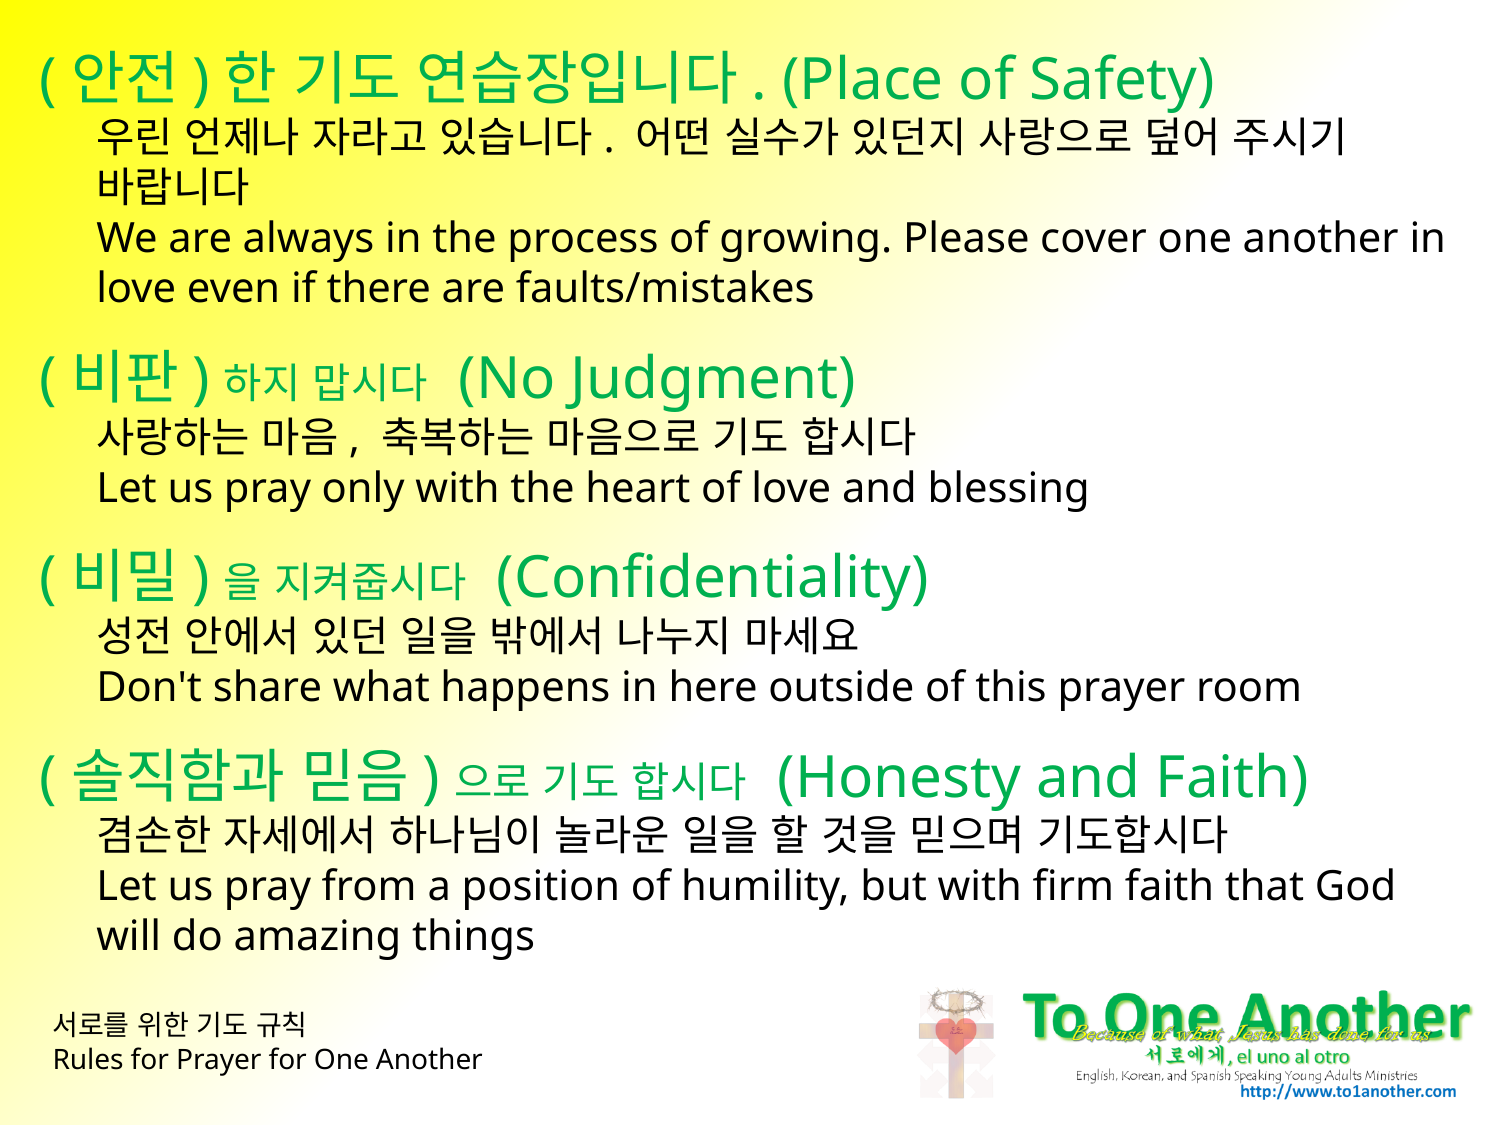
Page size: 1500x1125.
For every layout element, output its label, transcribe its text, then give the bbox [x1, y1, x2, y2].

title 서로를 위한 기도 규칙 Rules for Prayer for One Another [37, 999, 1150, 1083]
list (안전)한 기도 연습장입니다. (Place of Safety) 우린 언제나 자라고 있습니다. 어떤 실수가 있던지 사랑으로 덮어 주시기 바랍니다 We are always in the process of growing. Please cover one another in love even if there are faults/mistakes (비판)하지 맙시다 (No Judgment) 사랑하는 마음, 축복하는 마음으로 기도 합시다 Let us pray only with the heart of love and blessing (비밀)을 지켜줍시다 (Confidentiality) 성전 안에서 있던 일을 밖에서 나누지 마세요 Don't share what happens in here outside of this prayer room (솔직함과 믿음)으로 기도 합시다 (Honesty and Faith) 겸손한 자세에서 하나님이 놀라운 일을 할 것을 믿으며 기도합시다 Let us pray from a position of humility, but with firm faith that God will do amazing things [24, 37, 1475, 963]
picture [912, 987, 1475, 1100]
